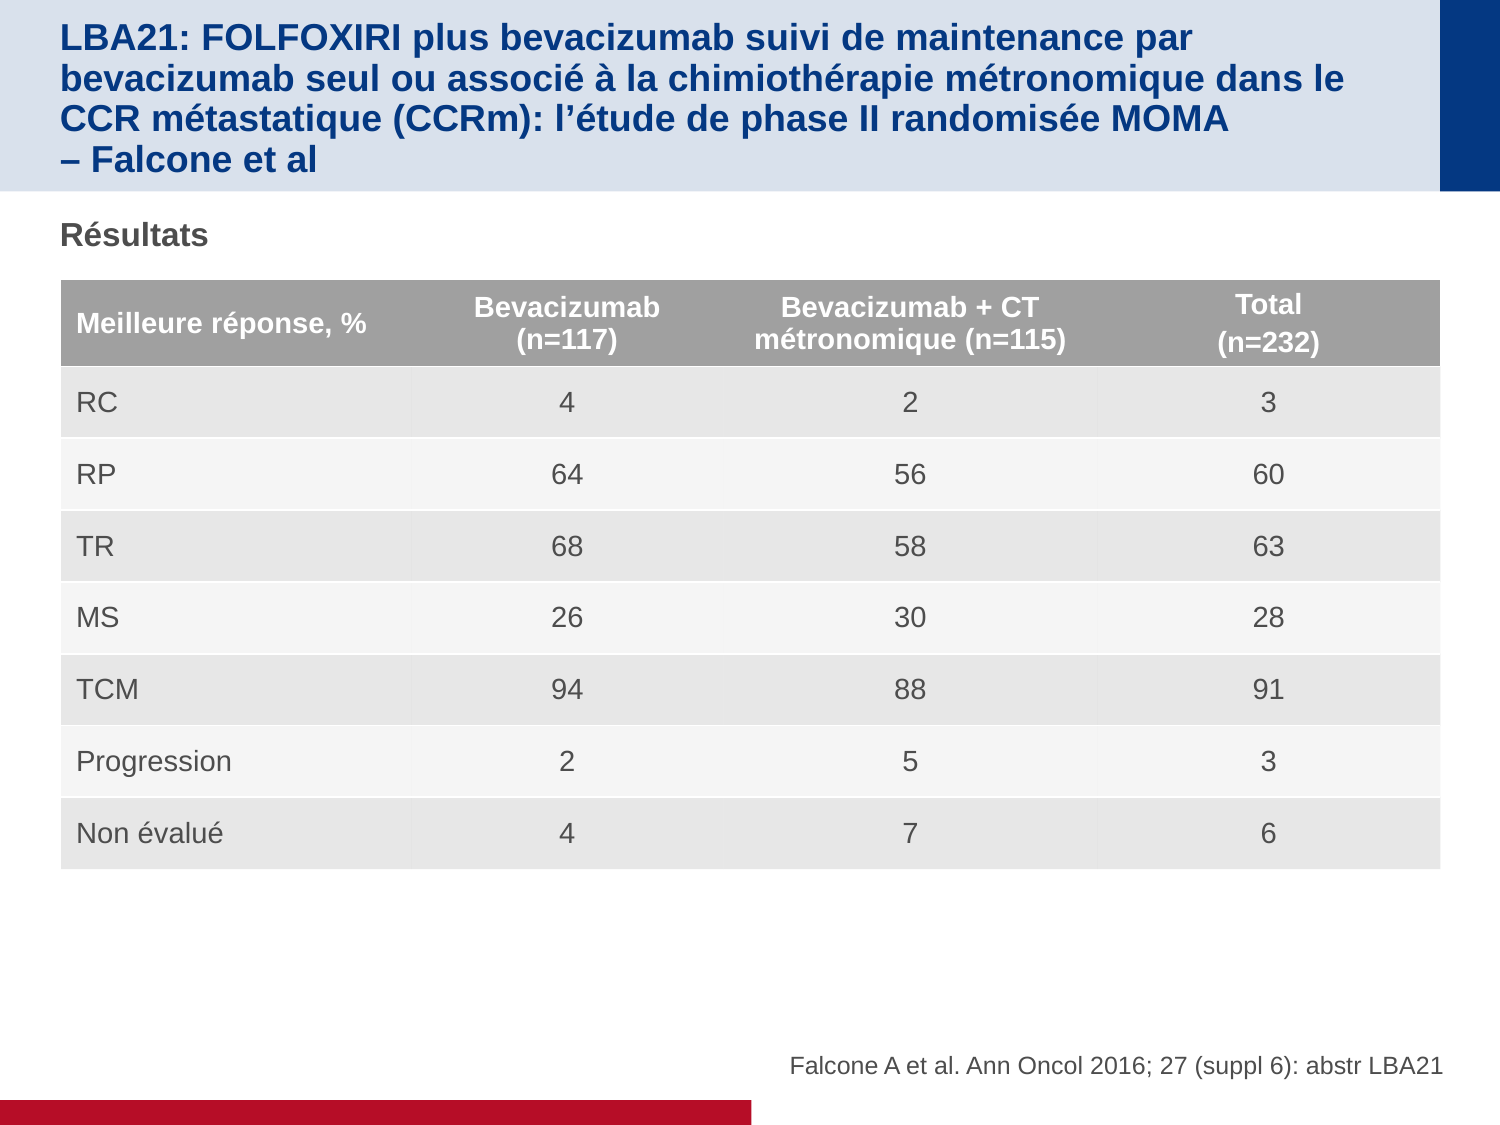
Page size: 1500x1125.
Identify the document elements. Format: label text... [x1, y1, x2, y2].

table_cell 2 [723, 367, 1097, 437]
table_cell Progression [61, 726, 411, 796]
table_cell Non évalué [61, 798, 411, 869]
table_cell 68 [411, 511, 723, 581]
table_header Meilleure réponse, % [61, 280, 411, 366]
table_cell TCM [61, 655, 411, 725]
table_cell 88 [723, 655, 1097, 725]
table_header Bevacizumab (n=117) [411, 280, 723, 366]
table_cell 30 [723, 583, 1097, 653]
table_cell 5 [723, 726, 1097, 796]
table_cell 91 [1097, 655, 1440, 725]
table_cell 4 [411, 367, 723, 437]
table_cell 4 [411, 798, 723, 869]
table_header Bevacizumab + CT métronomique (n=115) [723, 280, 1097, 366]
table_cell 6 [1097, 798, 1440, 869]
table_cell 56 [723, 439, 1097, 509]
table_cell 94 [411, 655, 723, 725]
table_cell 2 [411, 726, 723, 796]
list Résultats [59, 205, 1441, 325]
table_cell 28 [1097, 583, 1440, 653]
table_cell 3 [1097, 367, 1440, 437]
table_header Total (n=232) [1097, 280, 1440, 366]
title LBA21: FOLFOXIRI plus bevacizumab suivi de maintenance par bevacizumab seul ou associé à la chimiothérapie métronomique dans le CCR métastatique (CCRm): l’étude de phase II randomisée MOMA – Falcone et al [59, 29, 1412, 162]
table_cell MS [61, 583, 411, 653]
list Falcone A et al. Ann Oncol 2016; 27 (suppl 6): abstr LBA21 [718, 999, 1446, 1080]
table_cell 7 [723, 798, 1097, 869]
table_cell 64 [411, 439, 723, 509]
table_cell 60 [1097, 439, 1440, 509]
table_cell 63 [1097, 511, 1440, 581]
table_cell RP [61, 439, 411, 509]
table_cell 58 [723, 511, 1097, 581]
table_cell TR [61, 511, 411, 581]
table_cell 3 [1097, 726, 1440, 796]
table_cell 26 [411, 583, 723, 653]
table_cell RC [61, 367, 411, 437]
